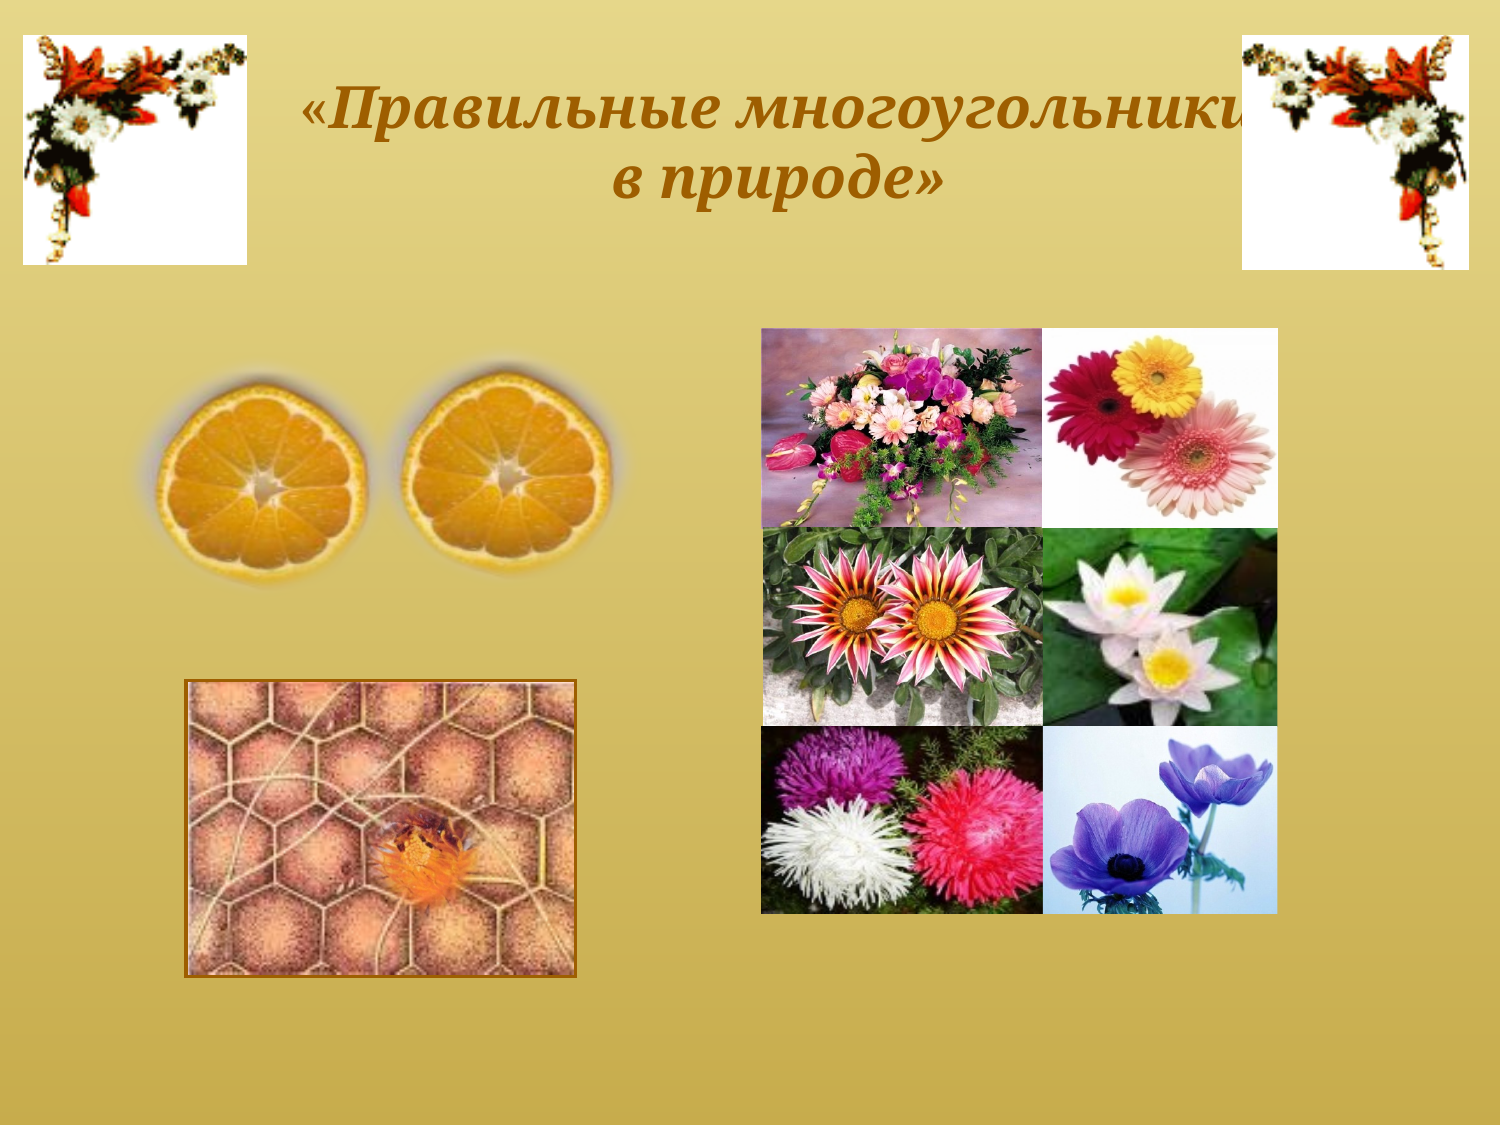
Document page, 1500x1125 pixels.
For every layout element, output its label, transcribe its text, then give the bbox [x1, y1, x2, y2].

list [761, 327, 1041, 527]
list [1042, 327, 1278, 528]
picture [118, 339, 645, 601]
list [1042, 535, 1278, 725]
picture [761, 726, 1278, 915]
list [763, 527, 1037, 724]
picture [187, 681, 575, 975]
title «Правильные многоугольники в природе» [280, 58, 1236, 223]
picture [1241, 34, 1469, 270]
picture [23, 34, 247, 266]
